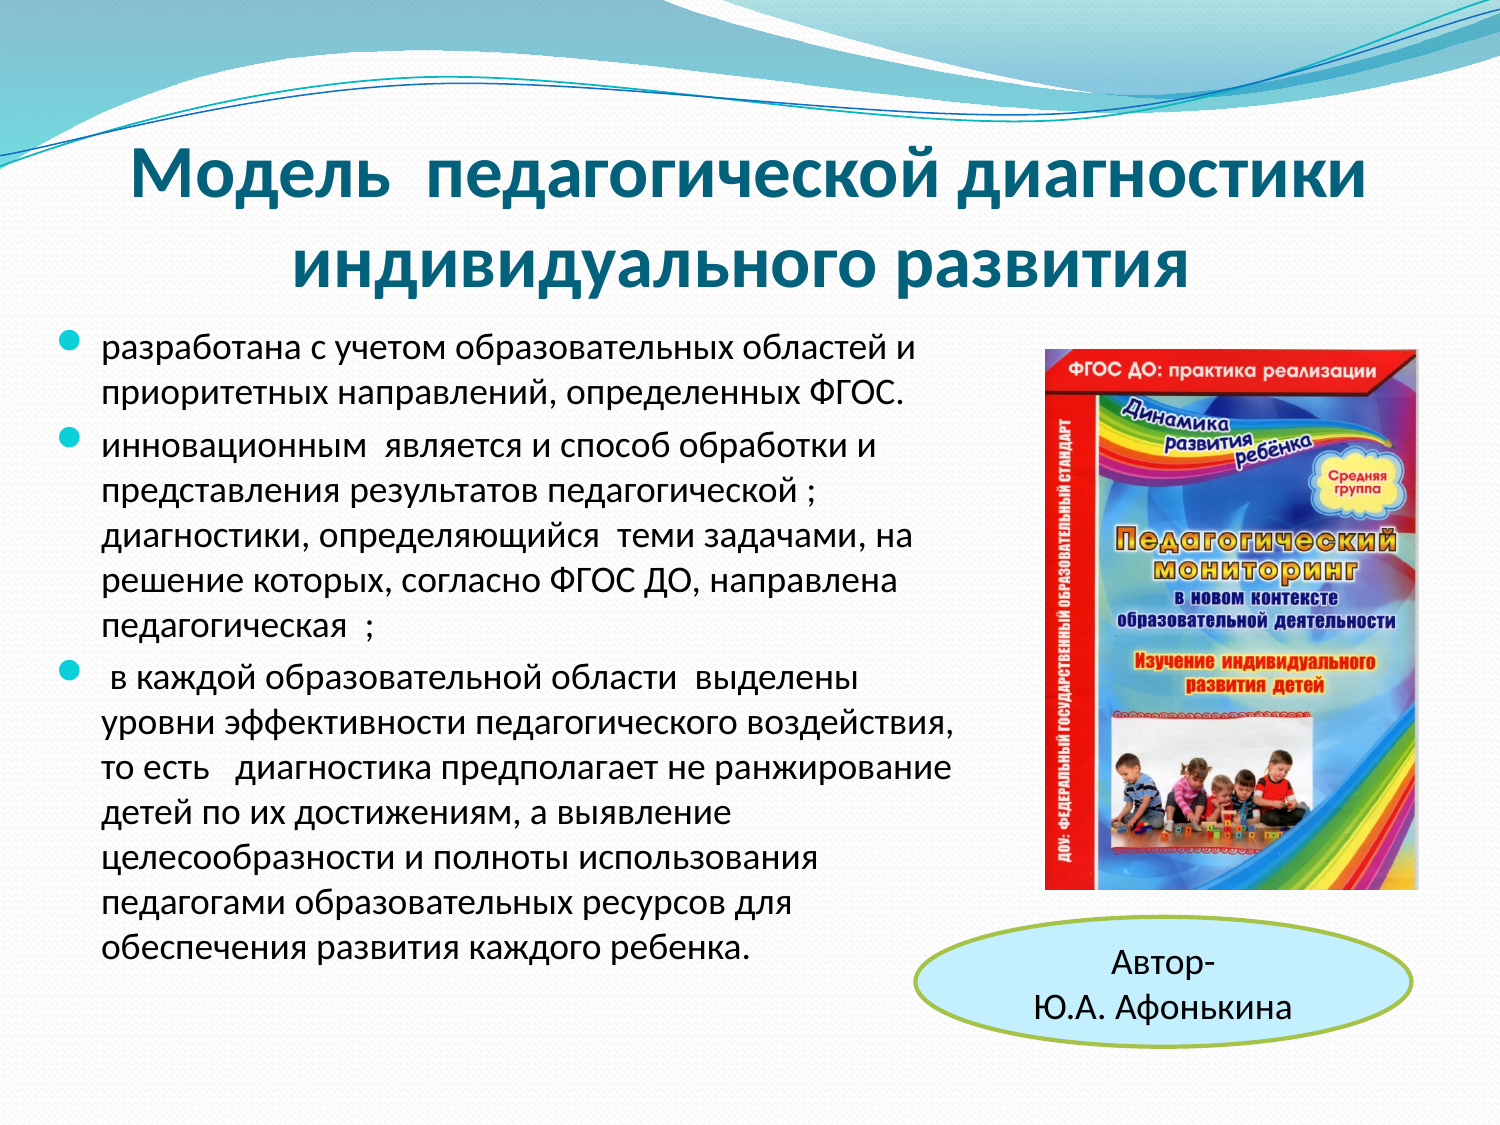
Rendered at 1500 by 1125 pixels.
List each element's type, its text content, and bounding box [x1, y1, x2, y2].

list разработана с учетом образовательных областей и приоритетных направлений, определенных ФГОС. инновационным является и способ обработки и представления результатов педагогической ; диагностики, определяющийся теми задачами, на решение которых, согласно ФГОС ДО, направлена педагогическая ; в каждой образовательной области выделены уровни эффективности педагогического воздействия, то есть диагностика предполагает не ранжирование детей по их достижениям, а выявление целесообразности и полноты использования педагогами образовательных ресурсов для обеспечения развития каждого ребенка. [41, 314, 987, 1043]
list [1045, 349, 1419, 890]
title Модель педагогической диагностики индивидуального развития [75, 115, 1425, 303]
text_box Автор- Ю.А. Афонькина [913, 914, 1414, 1049]
